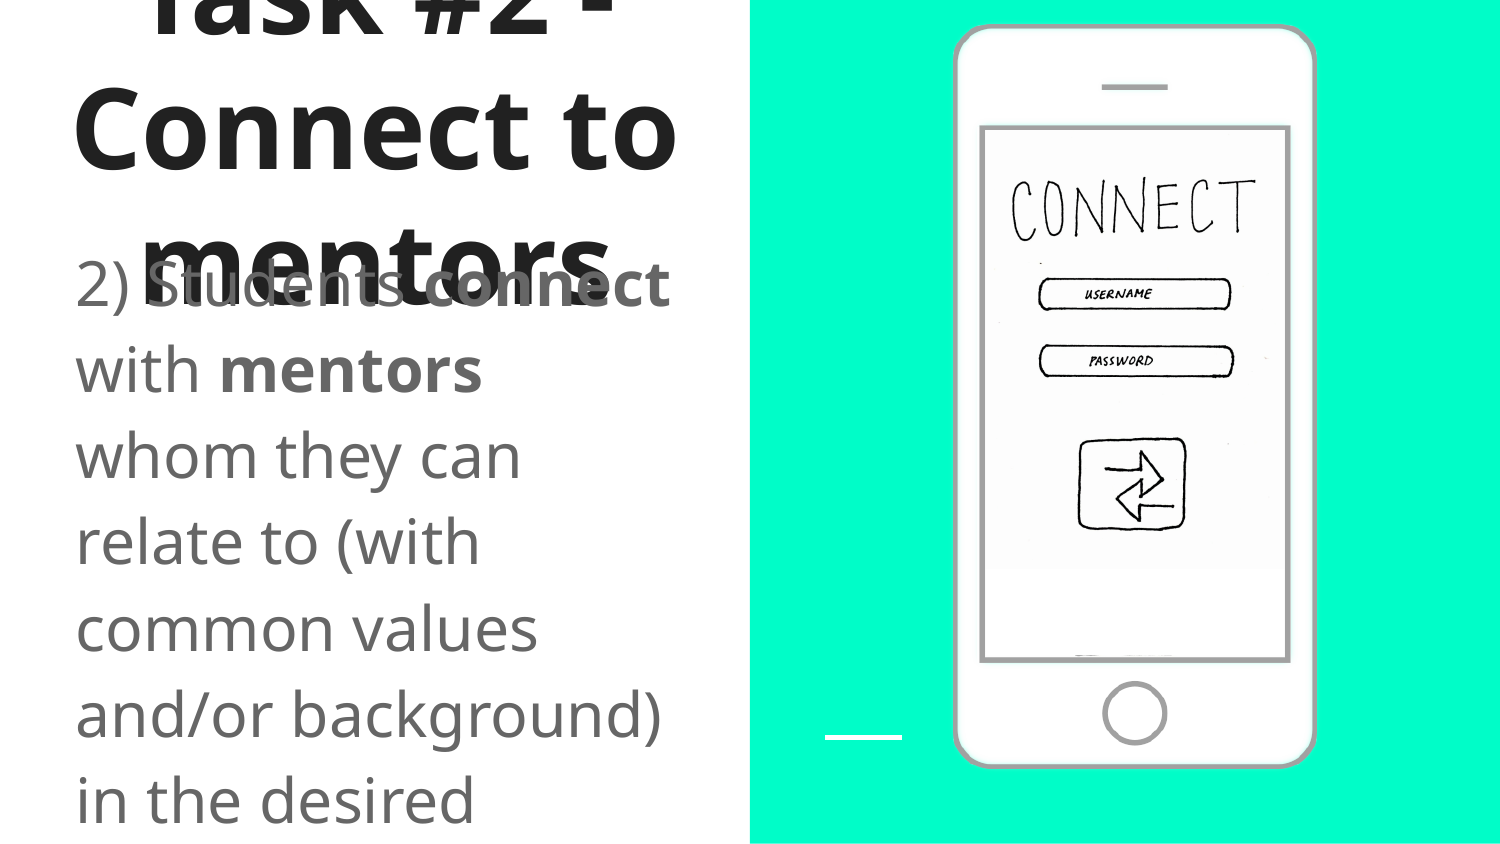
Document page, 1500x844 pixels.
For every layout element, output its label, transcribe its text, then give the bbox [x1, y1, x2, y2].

picture [866, 9, 1402, 781]
list 2) Students connect with mentors whom they can relate to (with common values and/or background) in the desired career field. [60, 504, 691, 770]
title Task #2 - Connect to mentors [43, 61, 708, 342]
